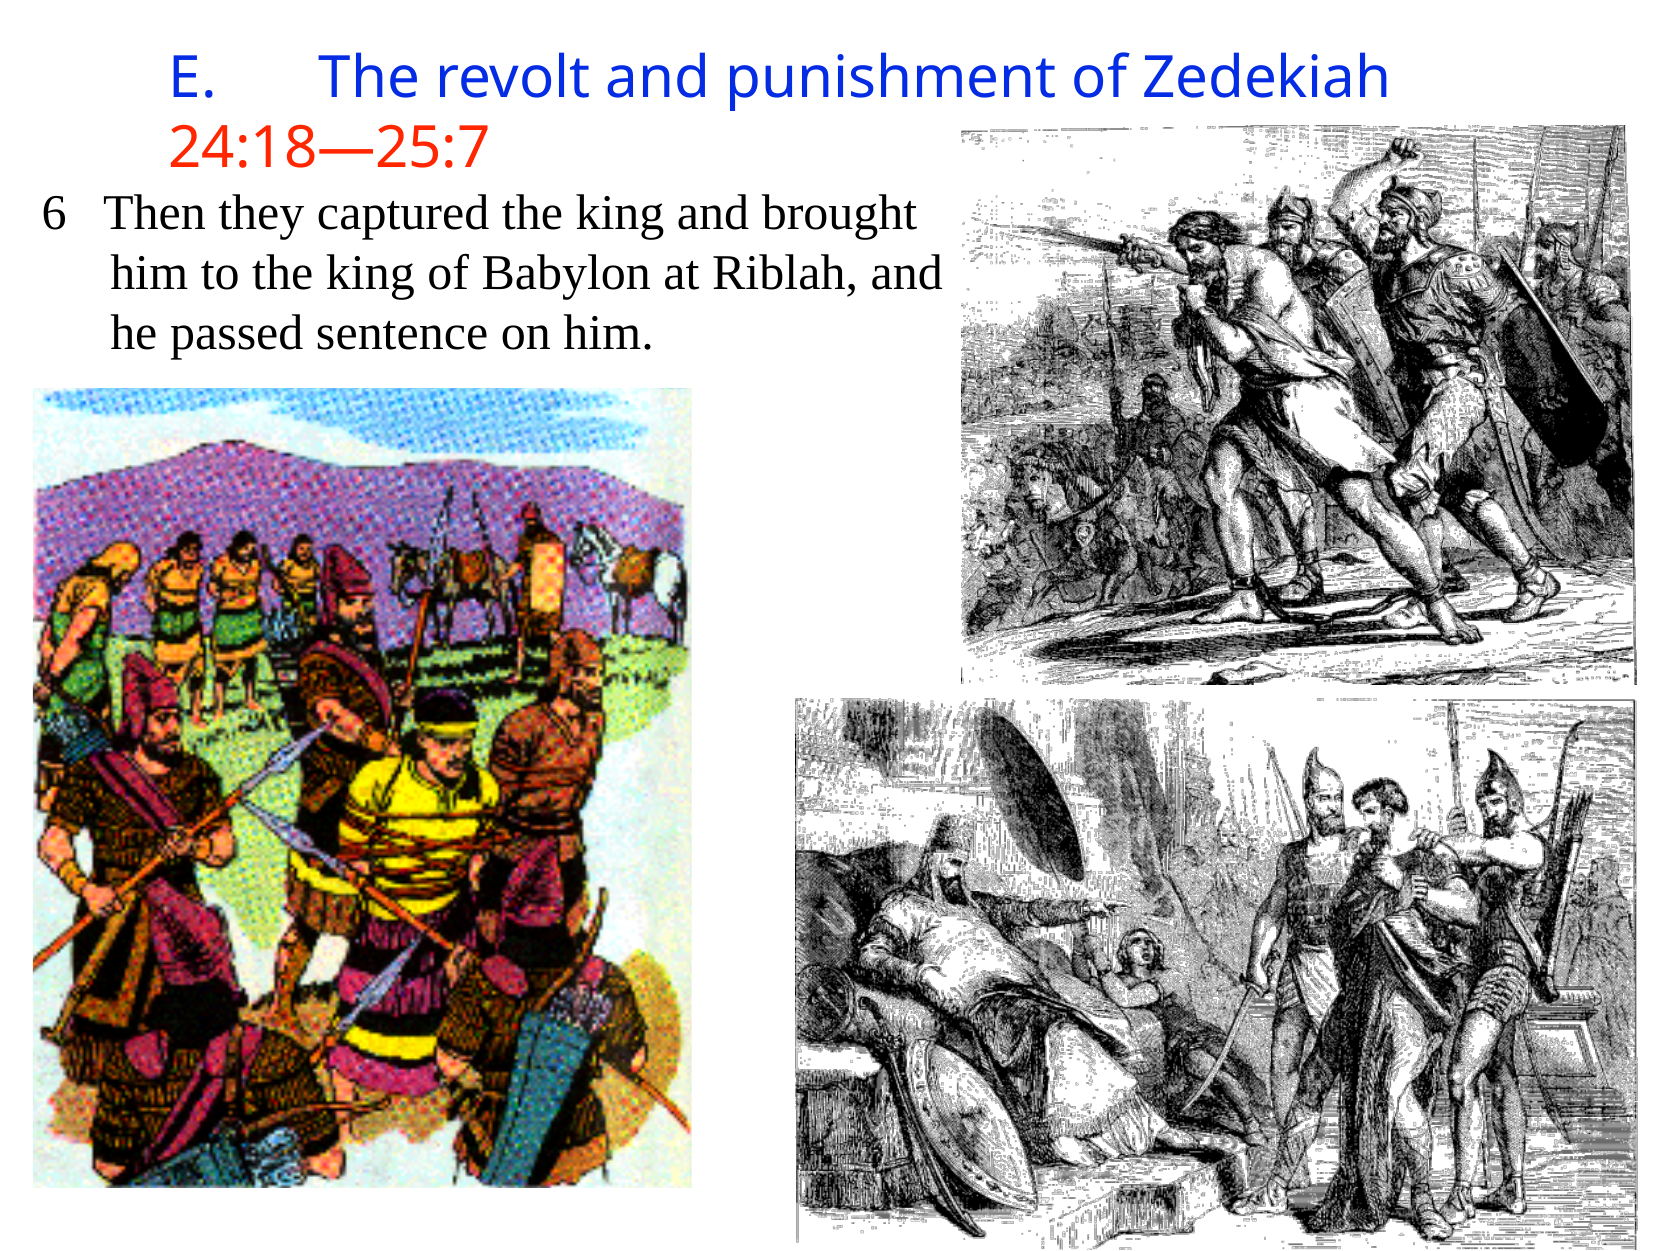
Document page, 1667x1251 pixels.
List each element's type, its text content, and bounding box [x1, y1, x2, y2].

title E. The revolt and punishment of Zedekiah 24:18—25:7 [161, 32, 1505, 138]
picture [795, 697, 1639, 1250]
text_box 6 Then they captured the king and brought him to the king of Babylon at Riblah, and he passed sentence on him. [35, 172, 959, 366]
picture [961, 125, 1638, 685]
picture [32, 388, 692, 1188]
